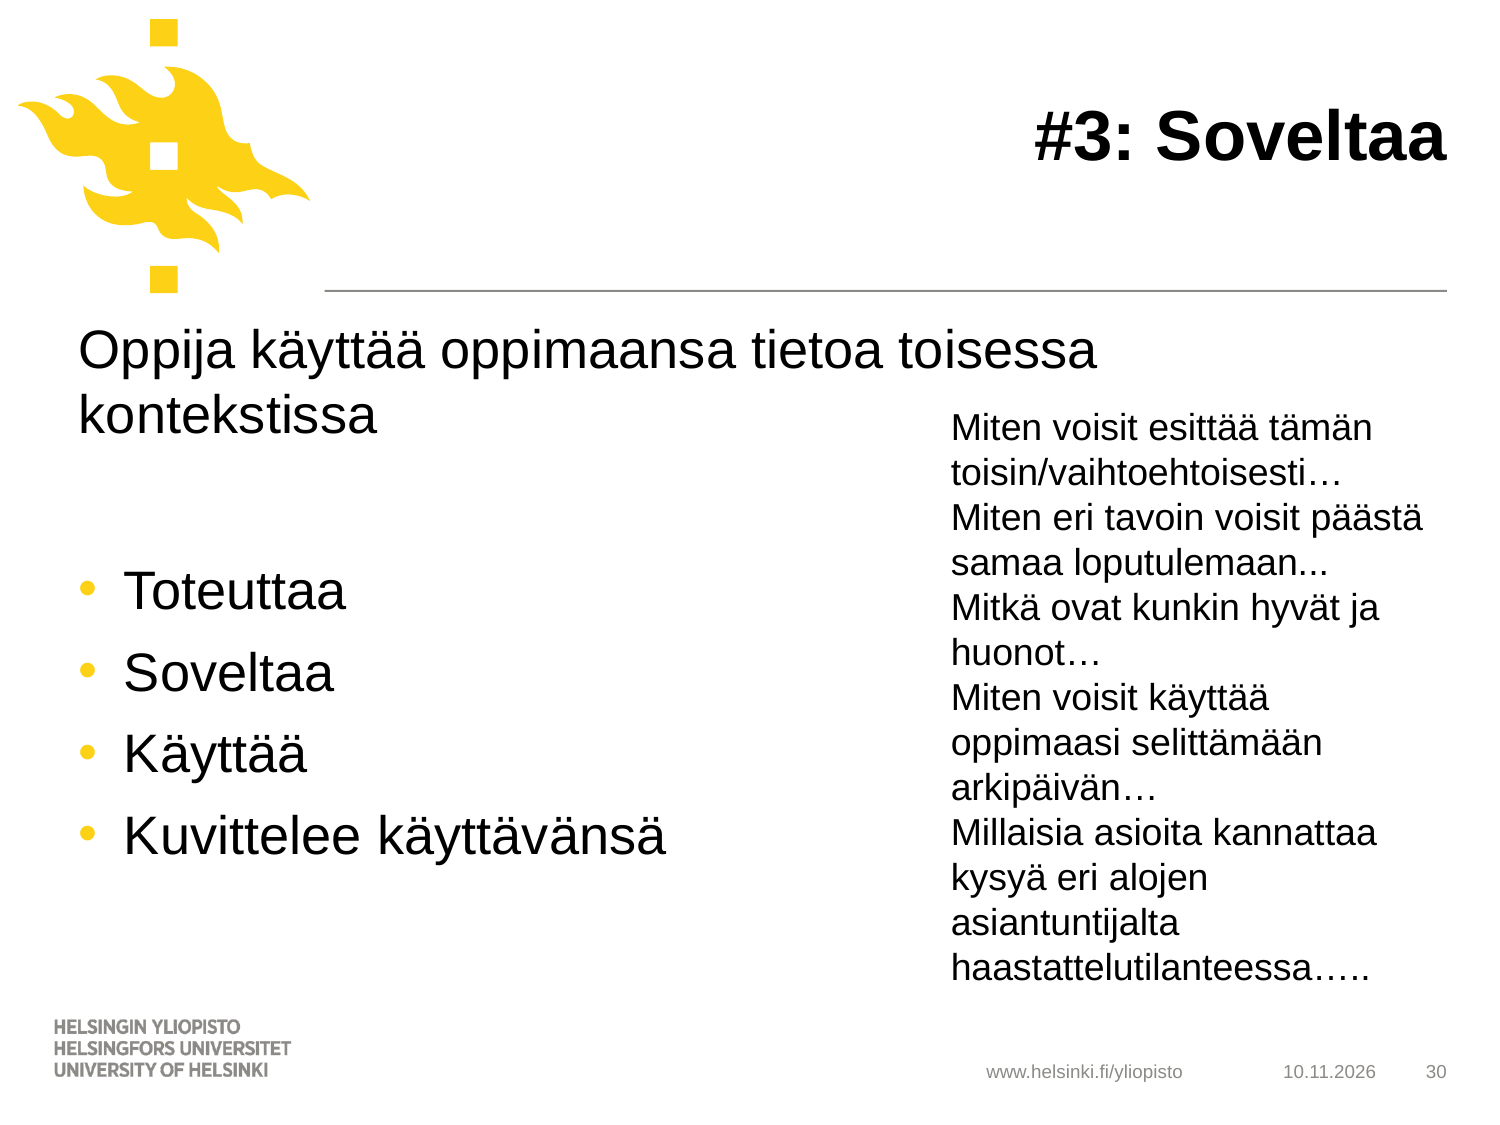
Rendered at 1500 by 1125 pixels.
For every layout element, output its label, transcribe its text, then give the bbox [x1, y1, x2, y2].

title #3: Soveltaa [324, 90, 1447, 279]
text_box Miten voisit esittää tämän toisin/vaihtoehtoisesti… Miten eri tavoin voisit päästä samaa loputulemaan... Mitkä ovat kunkin hyvät ja huonot… Miten voisit käyttää oppimaasi selittämään arkipäivän… Millaisia asioita kannattaa kysyä eri alojen asiantuntijalta haastattelutilanteessa….. [936, 395, 1447, 996]
slide_number 30 [1376, 1011, 1447, 1083]
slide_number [1230, 1011, 1376, 1083]
list Oppija käyttää oppimaansa tietoa toisessa kontekstissa Toteuttaa Soveltaa Käyttää Kuvittelee käyttävänsä [35, 314, 1158, 976]
picture [53, 1017, 292, 1079]
